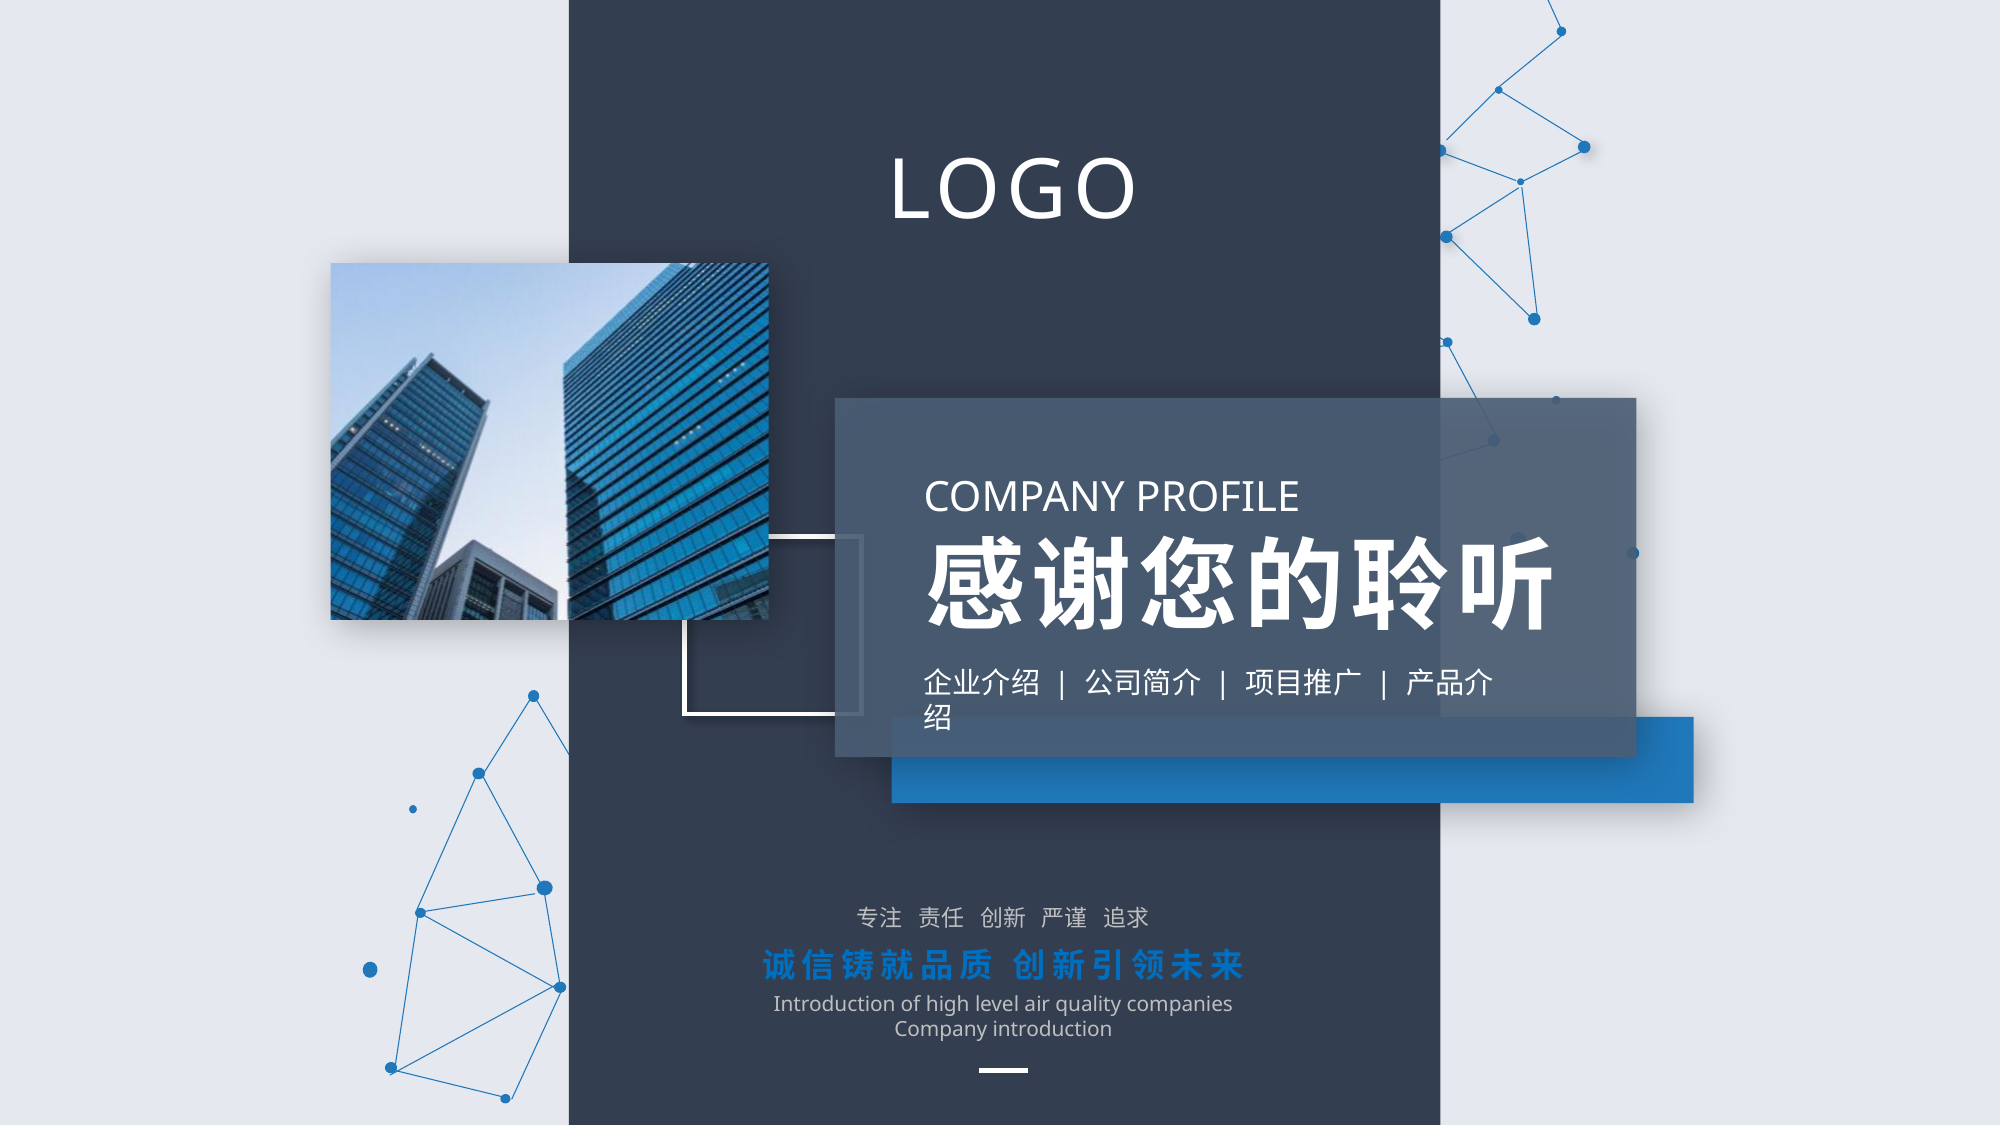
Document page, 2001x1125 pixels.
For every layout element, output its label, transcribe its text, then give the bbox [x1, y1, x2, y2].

text_box 企业介绍 | 公司简介 | 项目推广 | 产品介绍 [908, 656, 1523, 742]
text_box [891, 716, 1695, 804]
text_box [330, 263, 770, 621]
text_box LOGO [872, 128, 1154, 243]
text_box 感谢您的聆听 [910, 514, 1572, 650]
text_box COMPANY PROFILE [908, 461, 1482, 527]
text_box [834, 397, 1637, 758]
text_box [578, 896, 1429, 1071]
text_box [683, 536, 816, 715]
